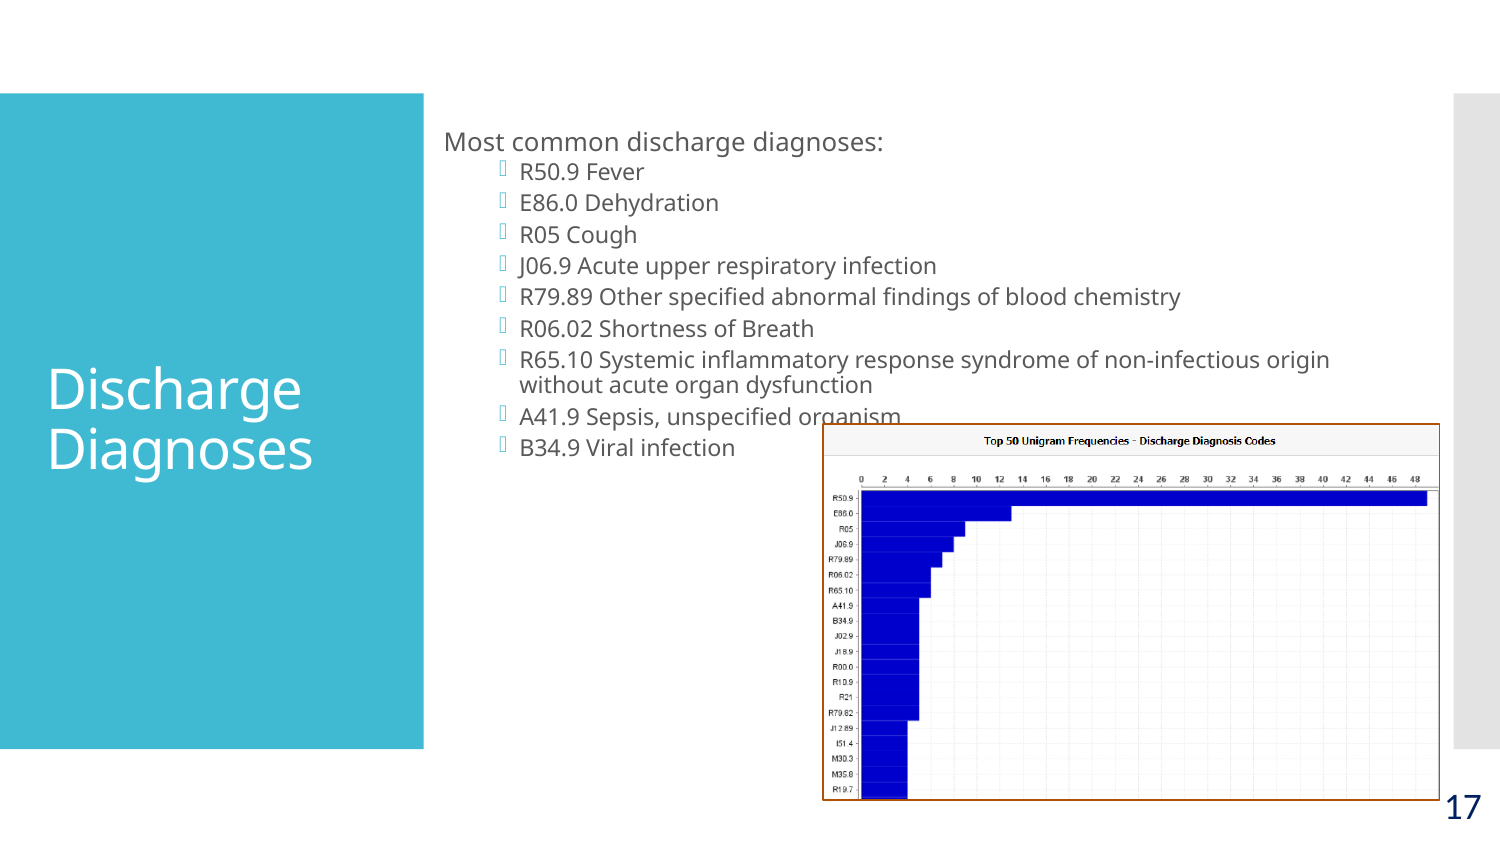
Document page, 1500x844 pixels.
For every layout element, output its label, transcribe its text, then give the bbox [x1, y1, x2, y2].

title Discharge Diagnoses [31, 138, 394, 705]
list Most common discharge diagnoses: R50.9 Fever E86.0 Dehydration R05 Cough J06.9 Acute upper respiratory infection R79.89 Other specified abnormal findings of blood chemistry R06.02 Shortness of Breath R65.10 Systemic inflammatory response syndrome of non-infectious origin without acute organ dysfunction A41.9 Sepsis, unspecified organism B34.9 Viral infection [428, 121, 1399, 474]
slide_number 17 [1308, 782, 1497, 827]
picture [823, 424, 1439, 800]
